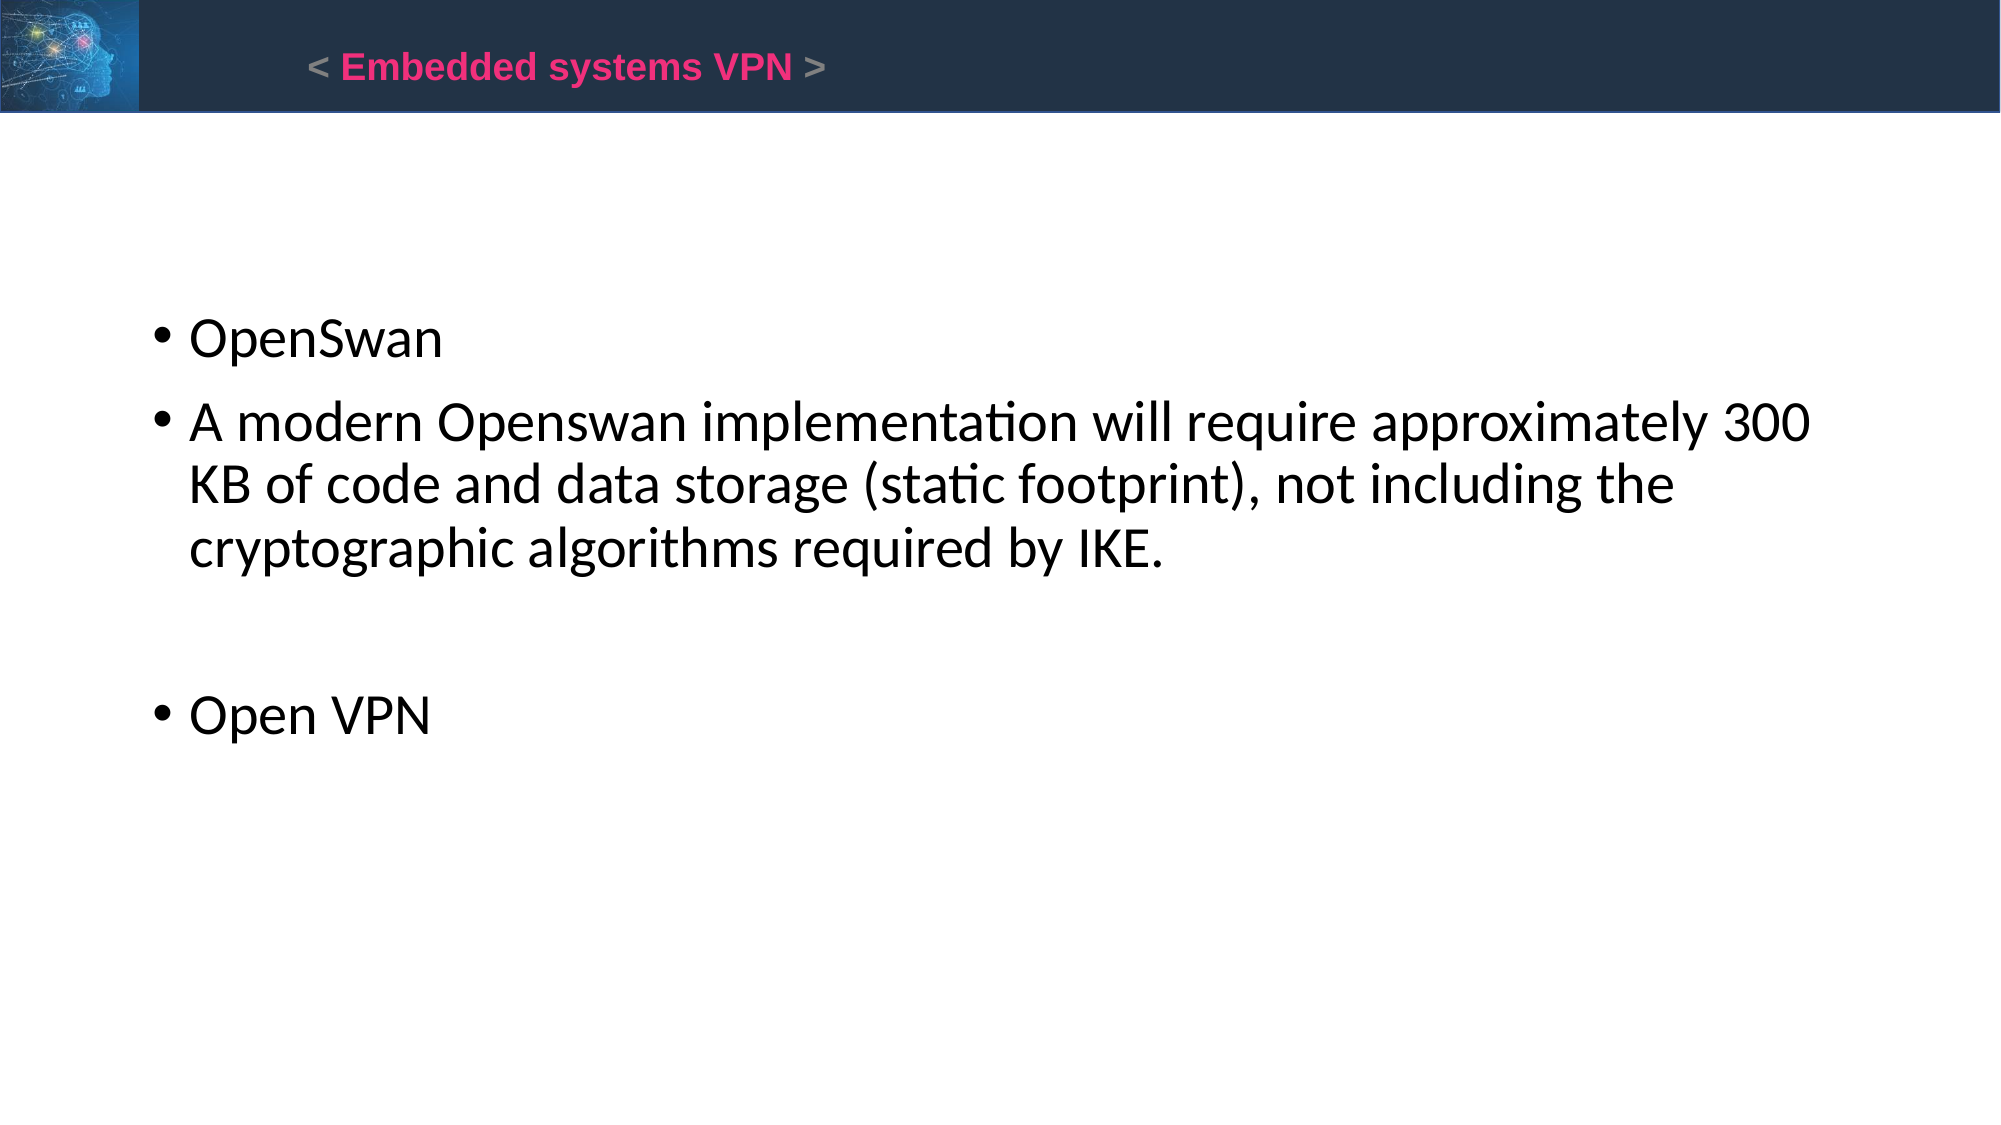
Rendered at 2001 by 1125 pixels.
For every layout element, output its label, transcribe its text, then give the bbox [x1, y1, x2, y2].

picture [2, 0, 139, 111]
text_box < Embedded systems VPN > [292, 26, 842, 122]
list OpenSwan A modern Openswan implementation will require approximately 300 KB of code and data storage (static footprint), not including the cryptographic algorithms required by IKE. Open VPN [137, 299, 1863, 1014]
